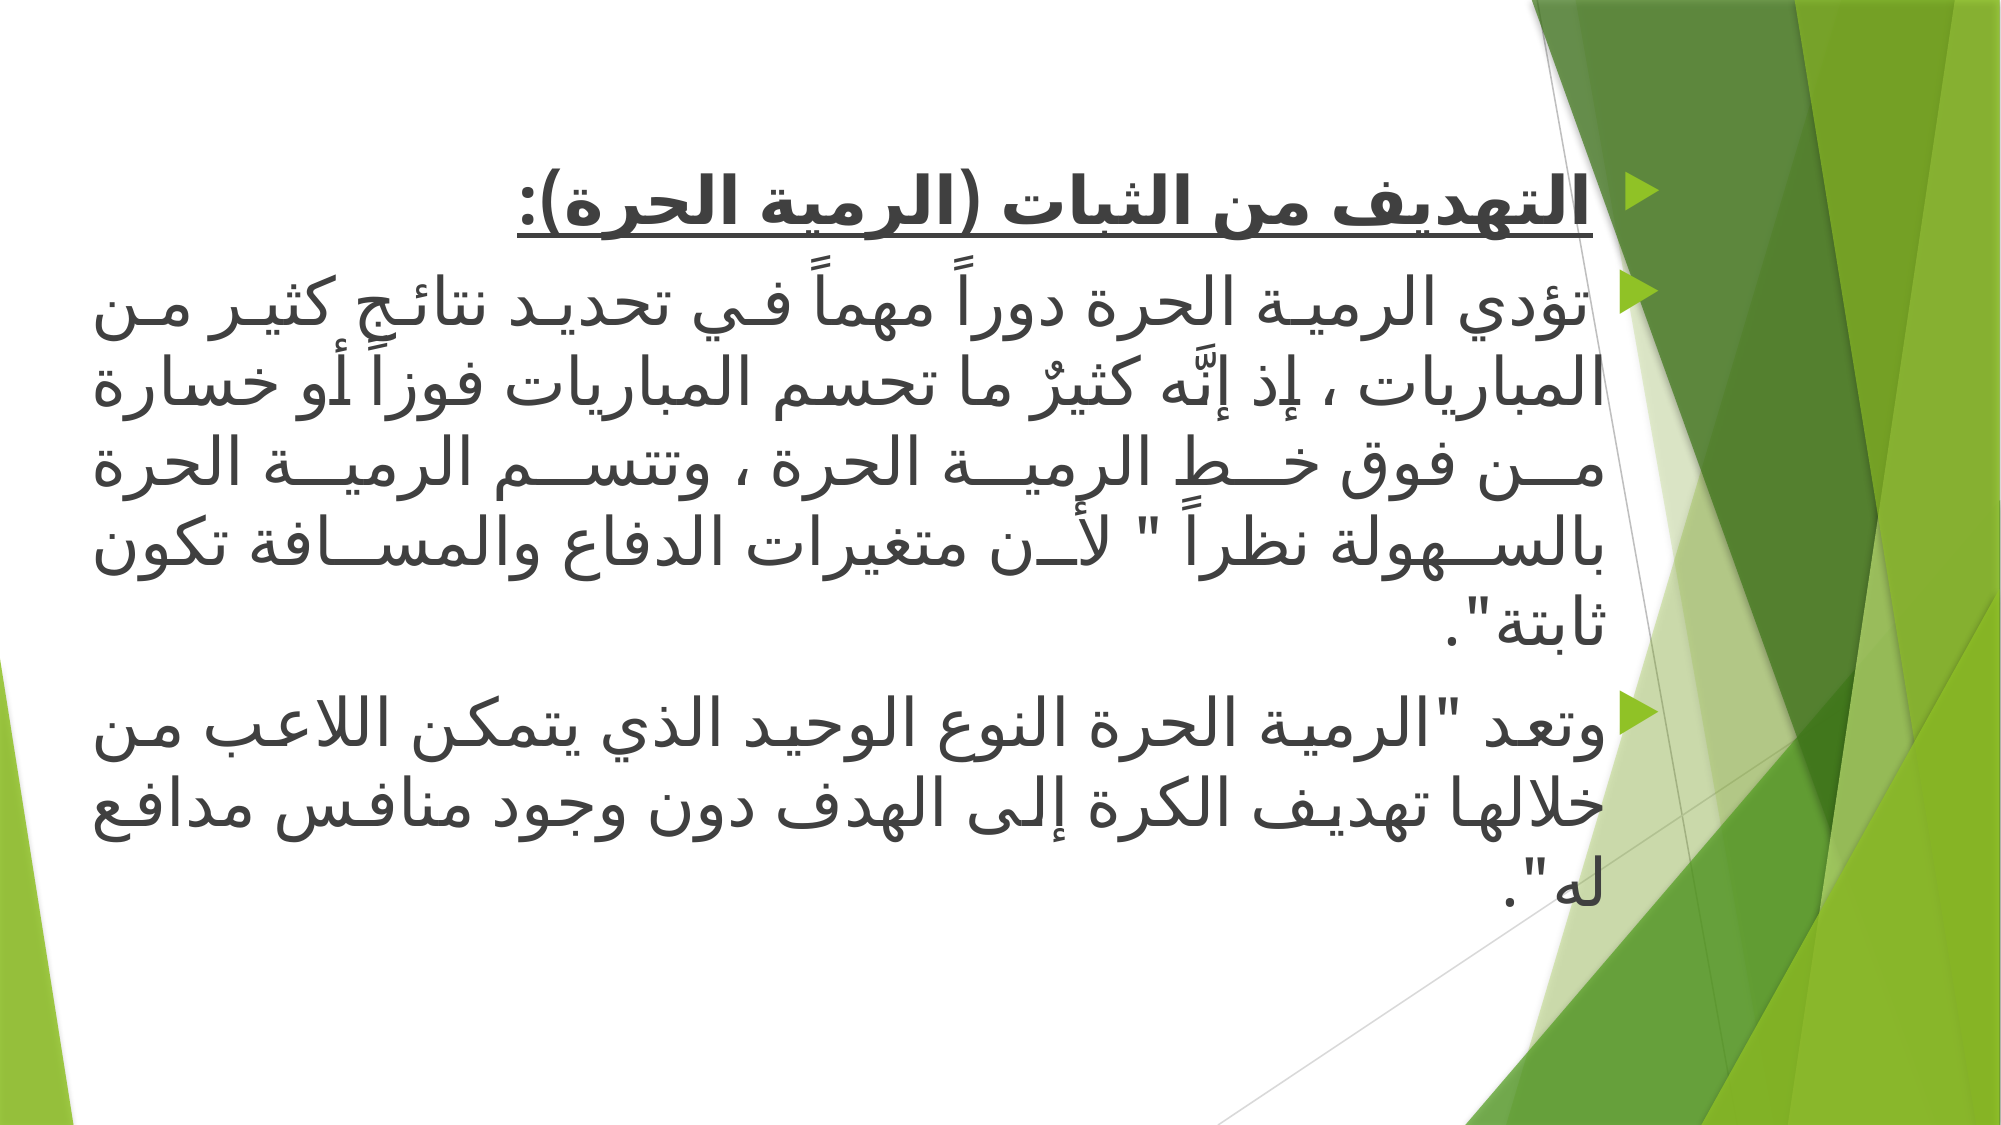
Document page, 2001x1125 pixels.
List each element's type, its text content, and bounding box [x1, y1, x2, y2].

list التهديف من الثبات (الرمية الحرة): تؤدي الرمية الحرة دوراً مهماً في تحديد نتائج كثير من المباريات ، إذ إنَّه كثيرٌ ما تحسم المباريات فوزاً أو خسارة من فوق خط الرمية الحرة ، وتتسم الرمية الحرة بالسهولة نظراً " لأن متغيرات الدفاع والمسافة تكون ثابتة". وتعد "الرمية الحرة النوع الوحيد الذي يتمكن اللاعب من خلالها تهديف الكرة إلى الهدف دون وجود منافس مدافع له". [76, 149, 1680, 992]
